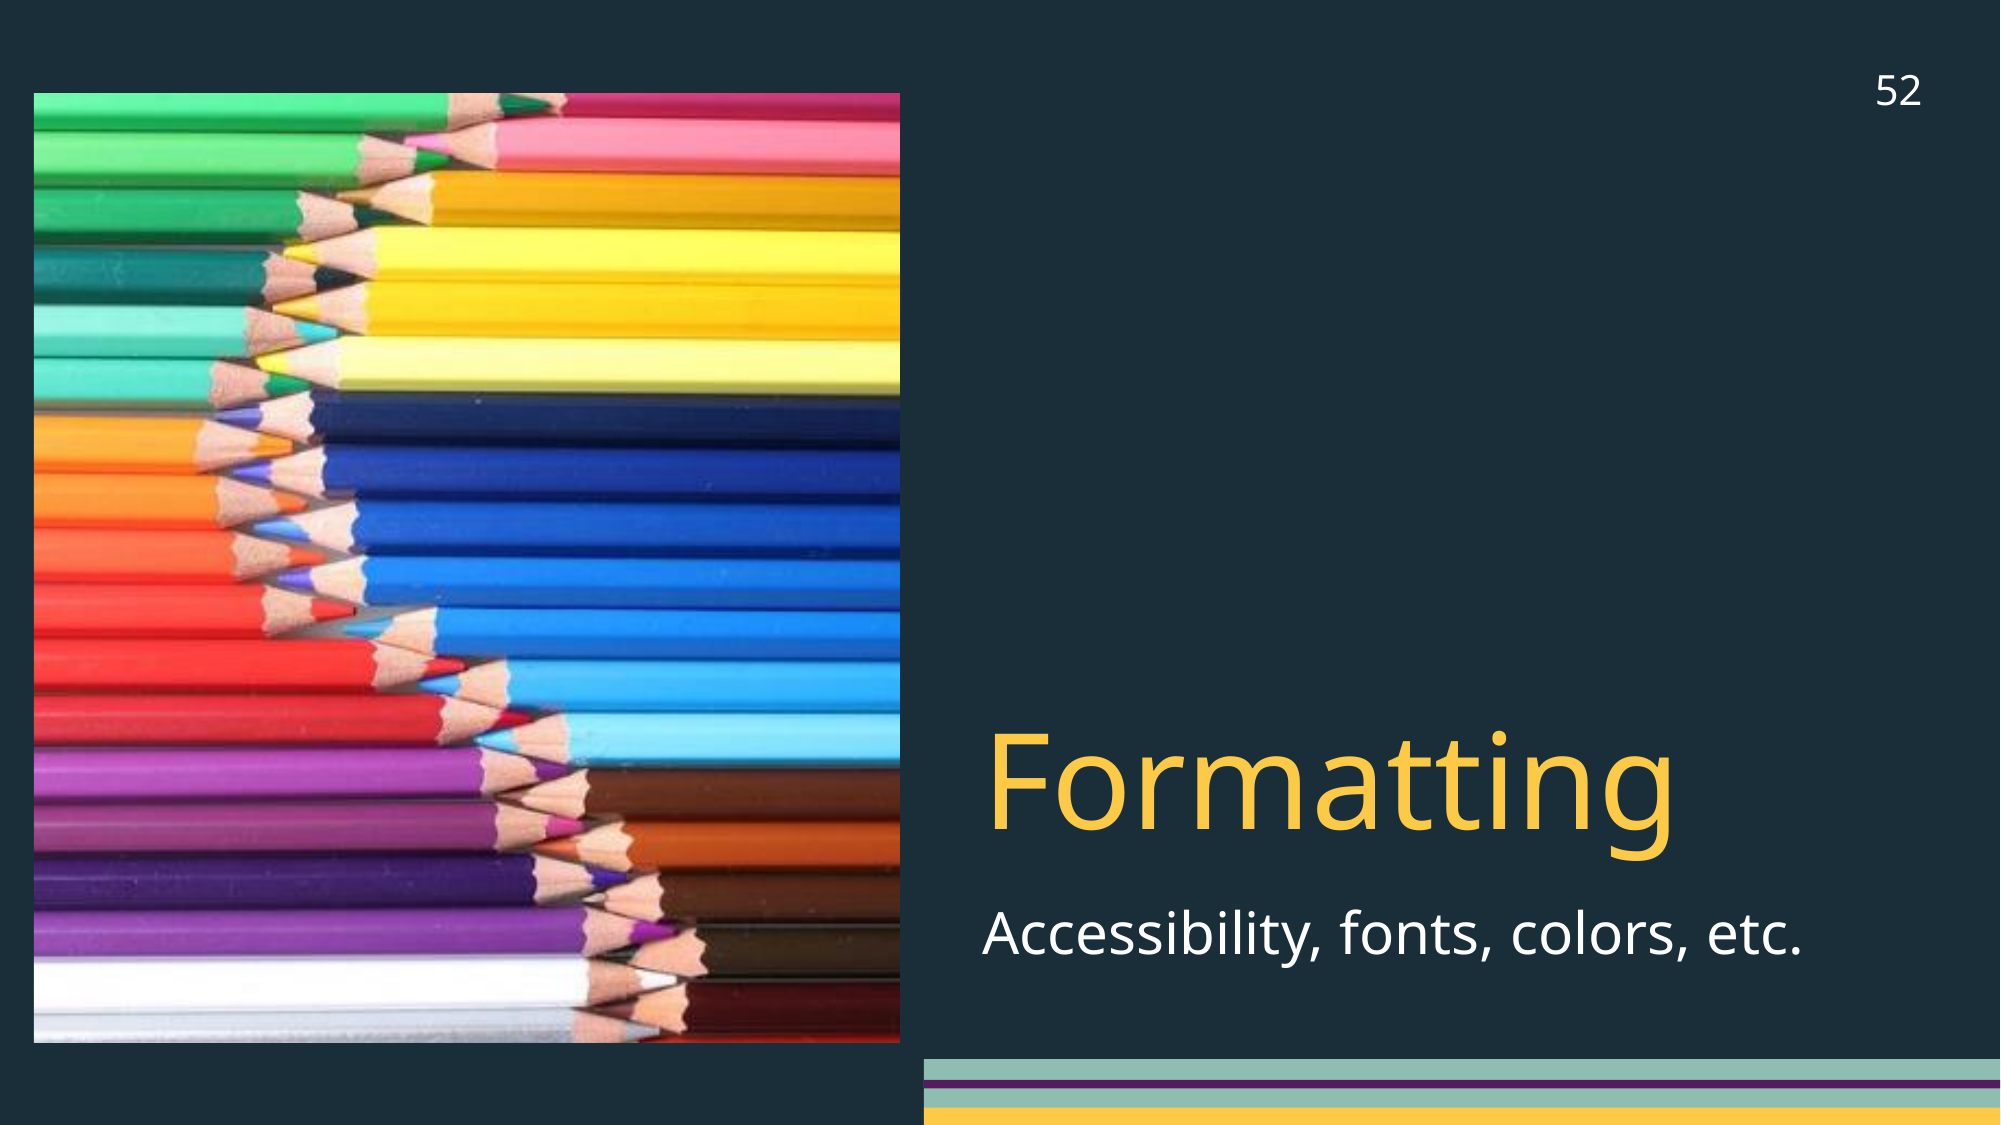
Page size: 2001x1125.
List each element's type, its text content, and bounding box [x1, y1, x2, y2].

picture [33, 93, 901, 1043]
subtitle Accessibility, fonts, colors, etc. [967, 871, 1953, 1043]
title Formatting [967, 617, 1953, 871]
slide_number 52 [1860, 56, 2000, 166]
